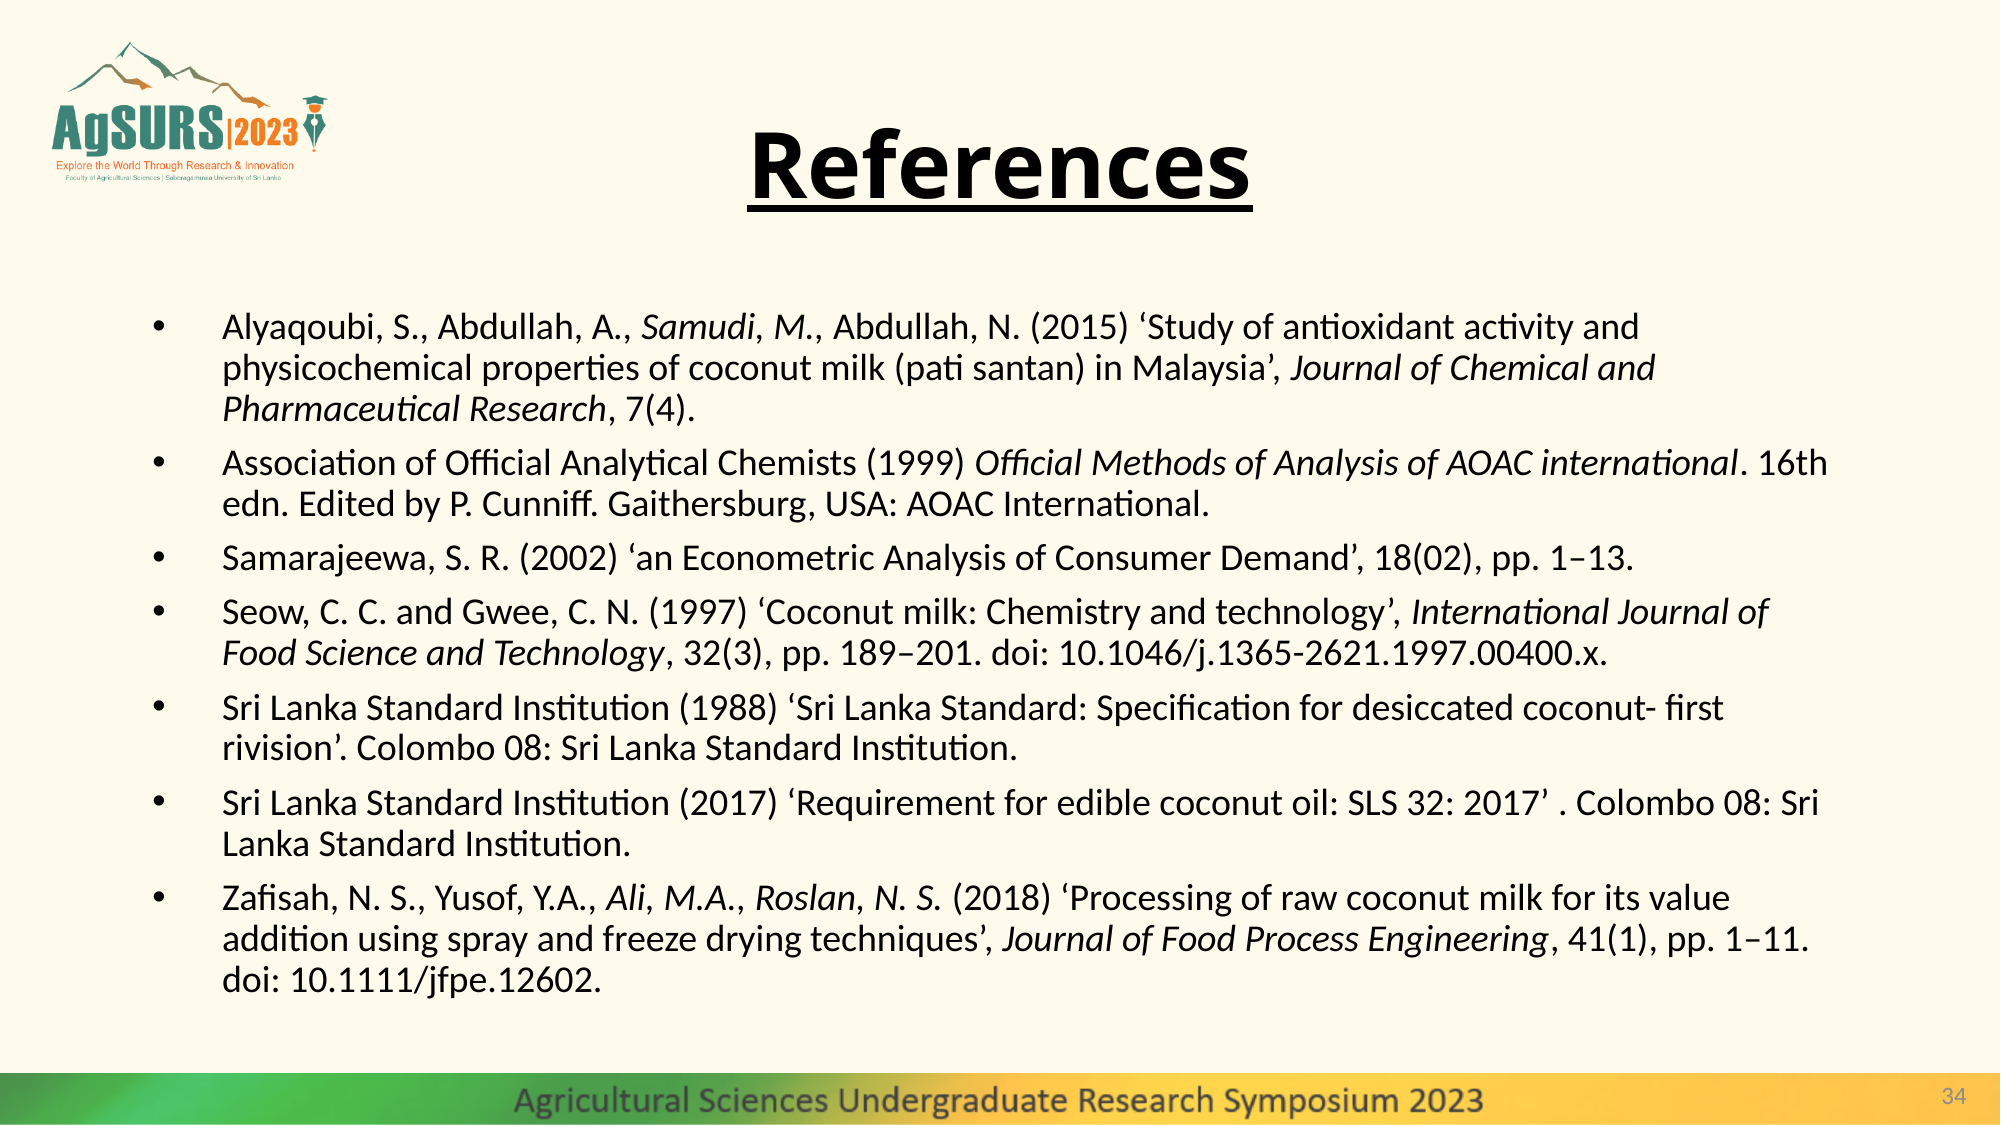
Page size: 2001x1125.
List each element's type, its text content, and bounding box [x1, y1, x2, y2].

list Alyaqoubi, S., Abdullah, A., Samudi, M., Abdullah, N. (2015) ‘Study of antioxidant activity and physicochemical properties of coconut milk (pati santan) in Malaysia’, Journal of Chemical and Pharmaceutical Research, 7(4). Association of Official Analytical Chemists (1999) Official Methods of Analysis of AOAC international. 16th edn. Edited by P. Cunniff. Gaithersburg, USA: AOAC International. Samarajeewa, S. R. (2002) ‘an Econometric Analysis of Consumer Demand’, 18(02), pp. 1–13. Seow, C. C. and Gwee, C. N. (1997) ‘Coconut milk: Chemistry and technology’, International Journal of Food Science and Technology, 32(3), pp. 189–201. doi: 10.1046/j.1365-2621.1997.00400.x. Sri Lanka Standard Institution (1988) ‘Sri Lanka Standard: Specification for desiccated coconut- first rivision’. Colombo 08: Sri Lanka Standard Institution. Sri Lanka Standard Institution (2017) ‘Requirement for edible coconut oil: SLS 32: 2017’ . Colombo 08: Sri Lanka Standard Institution. Zafisah, N. S., Yusof, Y.A., Ali, M.A., Roslan, N. S. (2018) ‘Processing of raw coconut milk for its value addition using spray and freeze drying techniques’, Journal of Food Process Engineering, 41(1), pp. 1–11. doi: 10.1111/jfpe.12602. [137, 299, 1863, 1014]
picture [0, 0, 2000, 1125]
title References [137, 59, 1863, 278]
slide_number 34 [1531, 1065, 1982, 1125]
